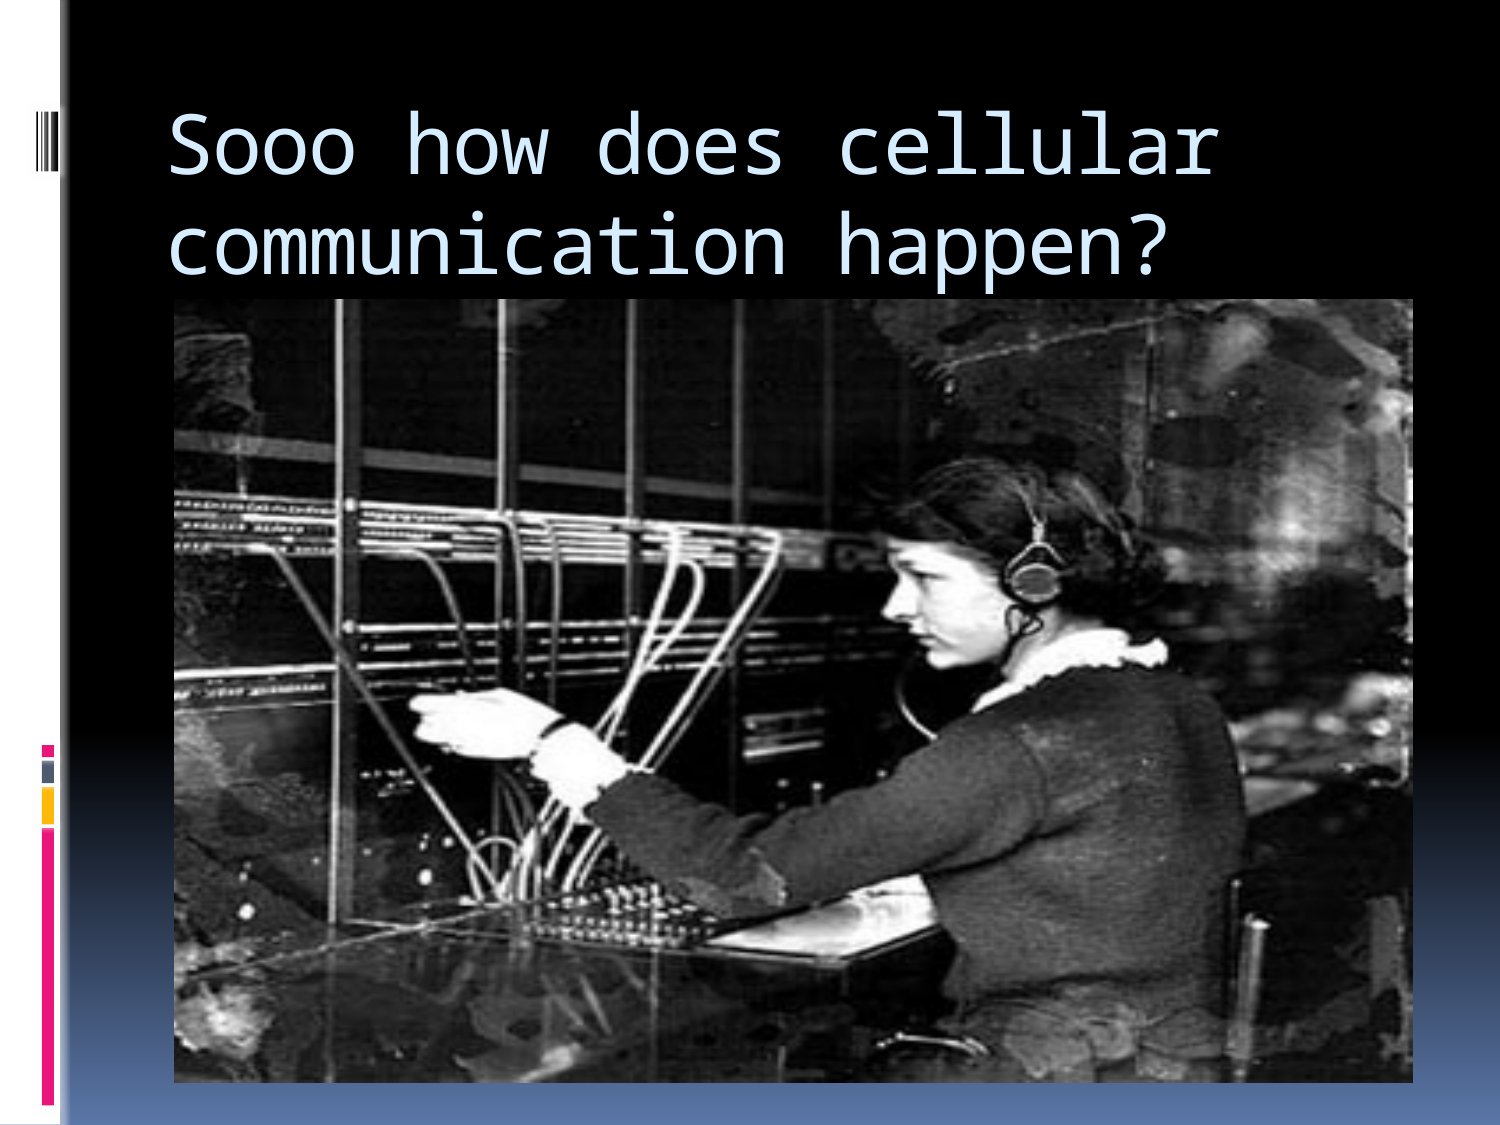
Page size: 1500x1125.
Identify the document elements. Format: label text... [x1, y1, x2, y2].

picture [174, 299, 1413, 1084]
title Sooo how does cellular communication happen? [150, 83, 1425, 234]
